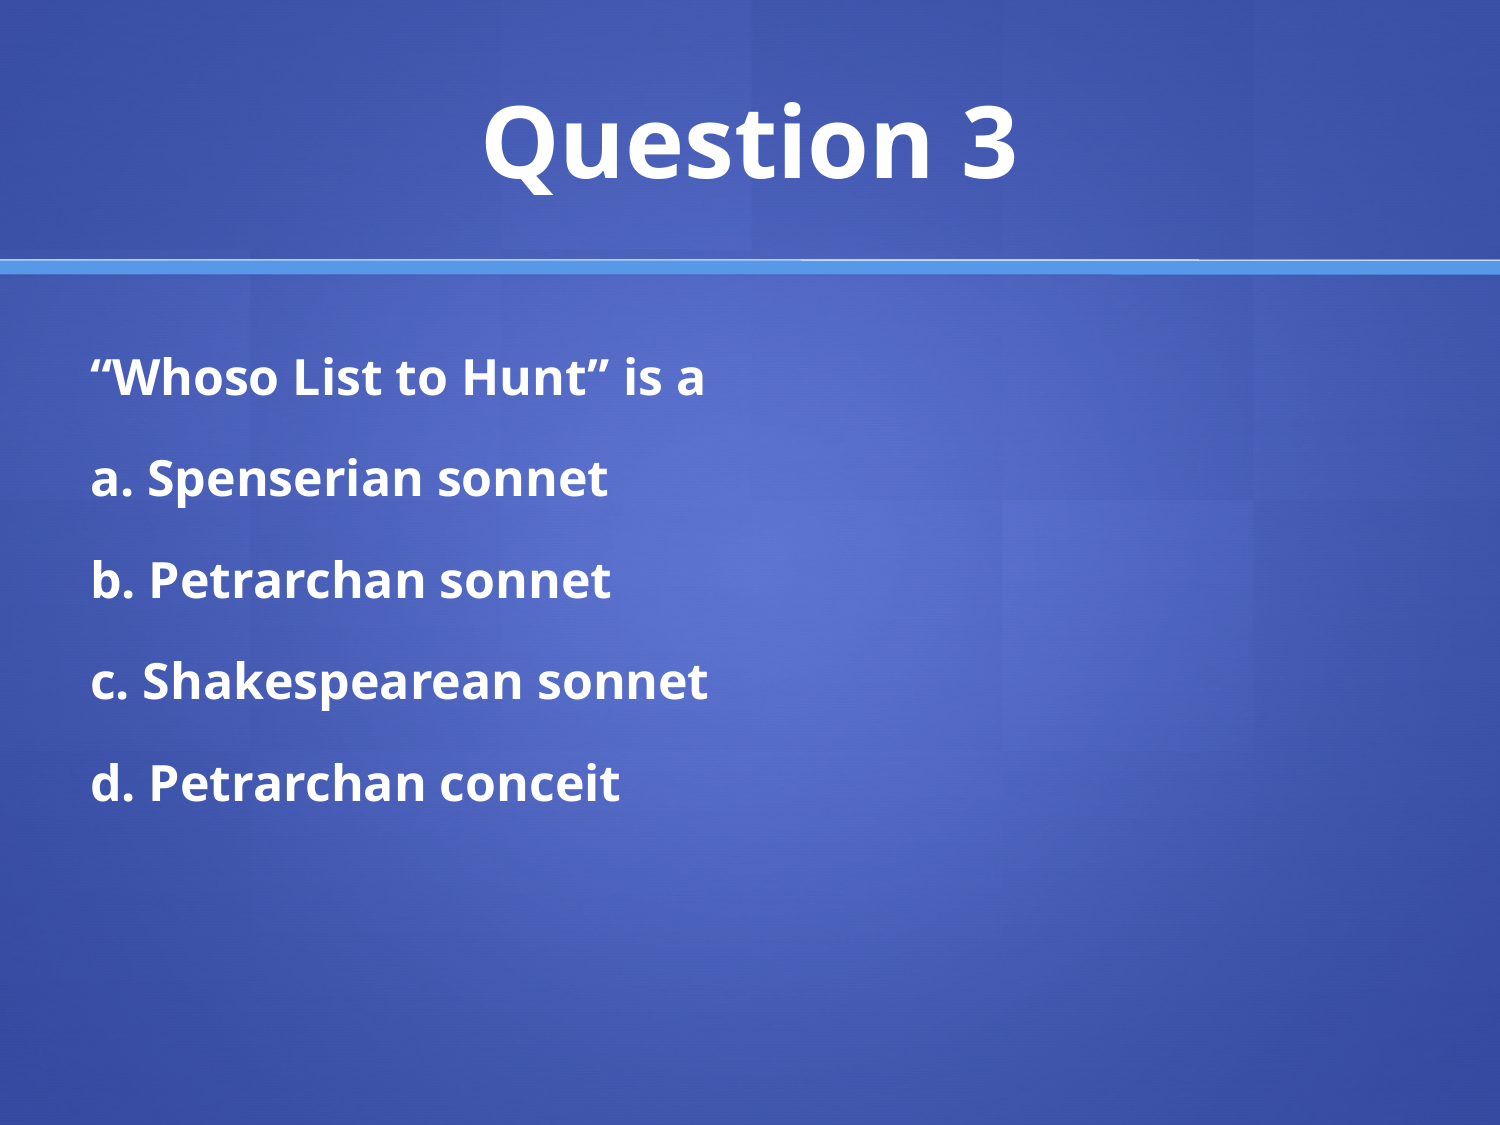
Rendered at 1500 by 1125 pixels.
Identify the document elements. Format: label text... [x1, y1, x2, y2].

title Question 3 [75, 45, 1425, 233]
list “Whoso List to Hunt” is a a. Spenserian sonnet b. Petrarchan sonnet c. Shakespearean sonnet d. Petrarchan conceit [75, 337, 1425, 988]
